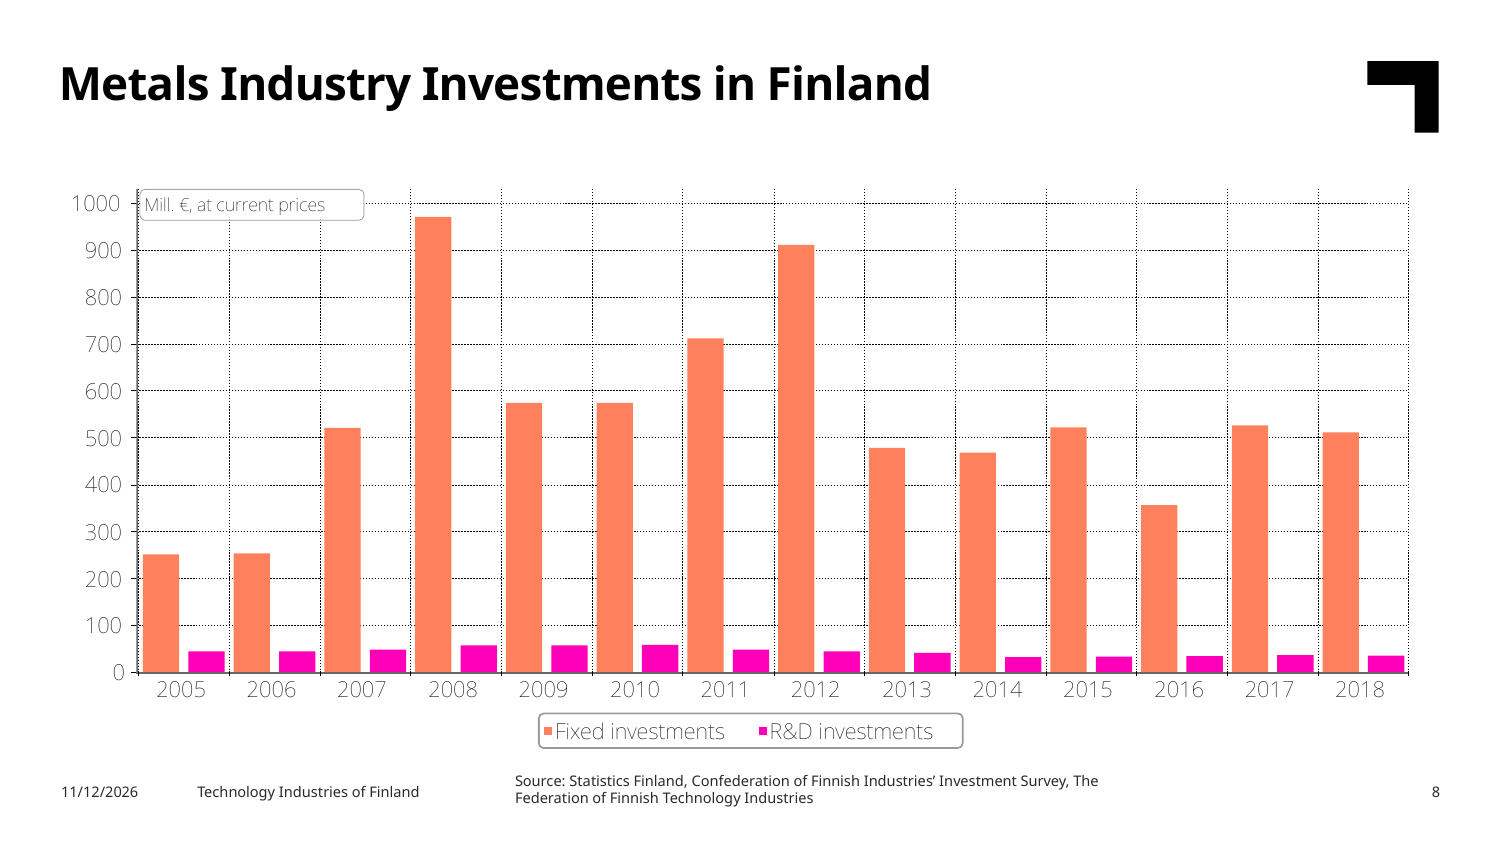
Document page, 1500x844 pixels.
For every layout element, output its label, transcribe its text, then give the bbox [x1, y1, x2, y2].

slide_number 8 [1313, 775, 1456, 803]
list Metals Industry Investments in Finland [41, 46, 1353, 153]
footer Technology Industries of Finland [182, 775, 474, 803]
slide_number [46, 775, 182, 803]
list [62, 180, 1439, 763]
list Source: Statistics Finland, Confederation of Finnish Industries’ Investment Survey, The Federation of Finnish Technology Industries [500, 770, 1140, 792]
